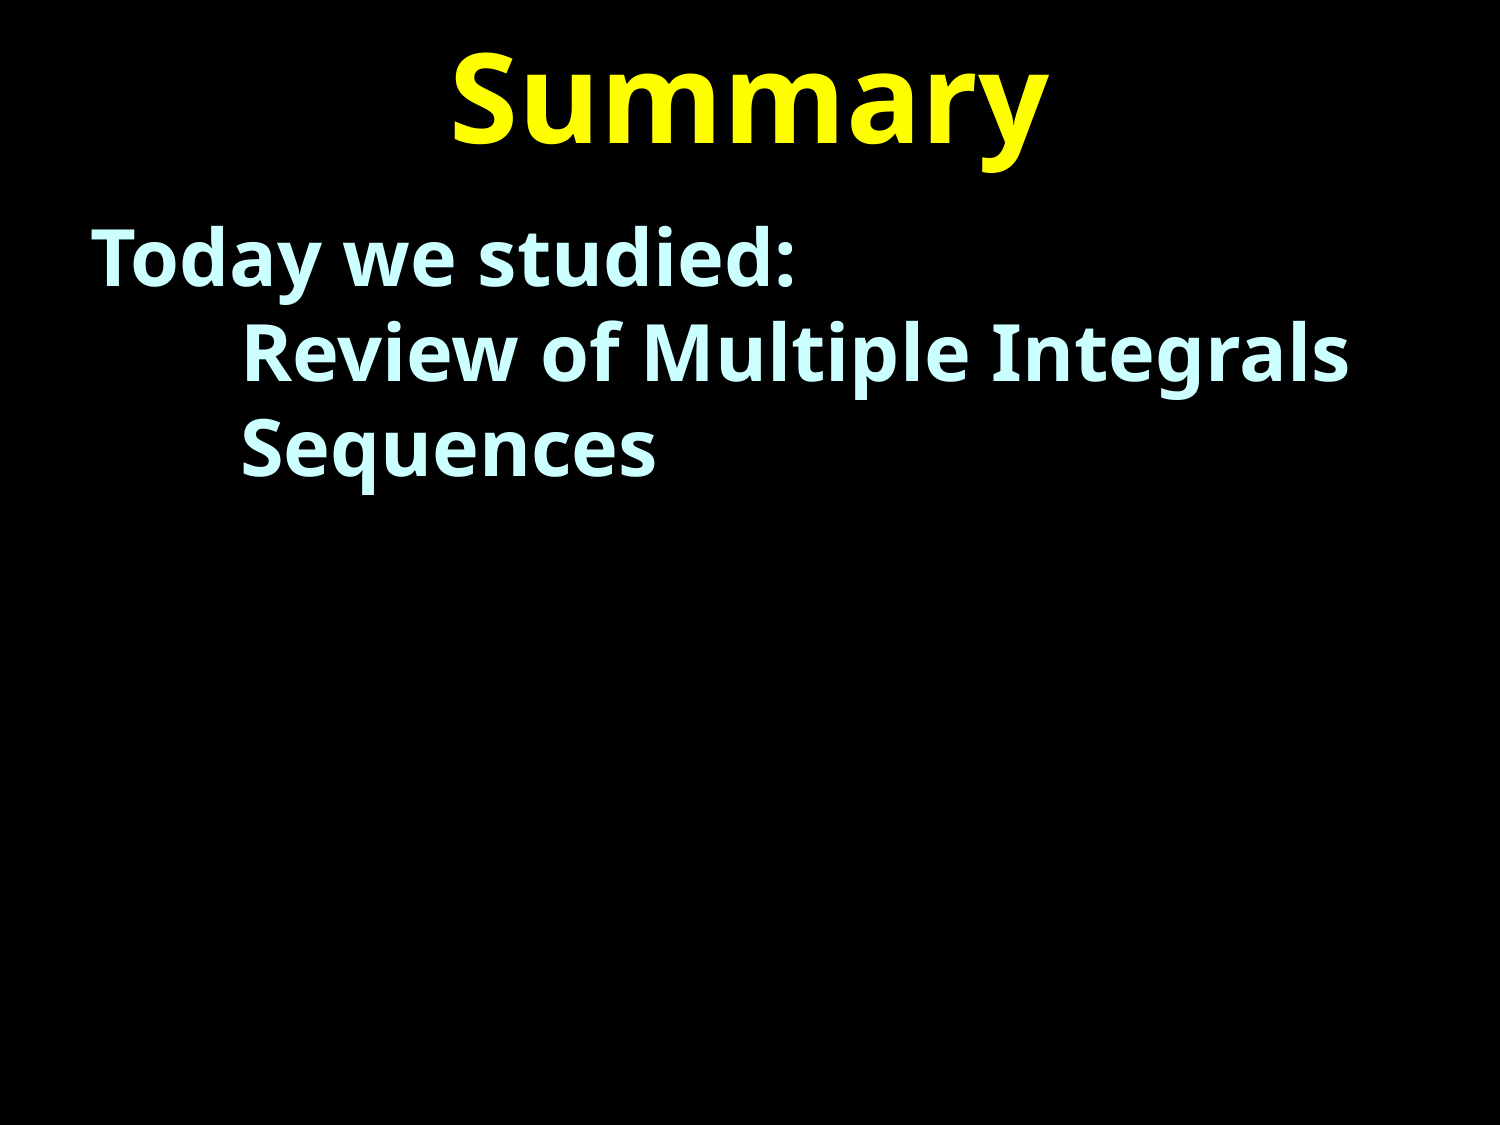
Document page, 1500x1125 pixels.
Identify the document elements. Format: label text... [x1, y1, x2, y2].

title Summary [0, 0, 1500, 188]
list Today we studied: Review of Multiple Integrals Sequences [75, 200, 1463, 1125]
